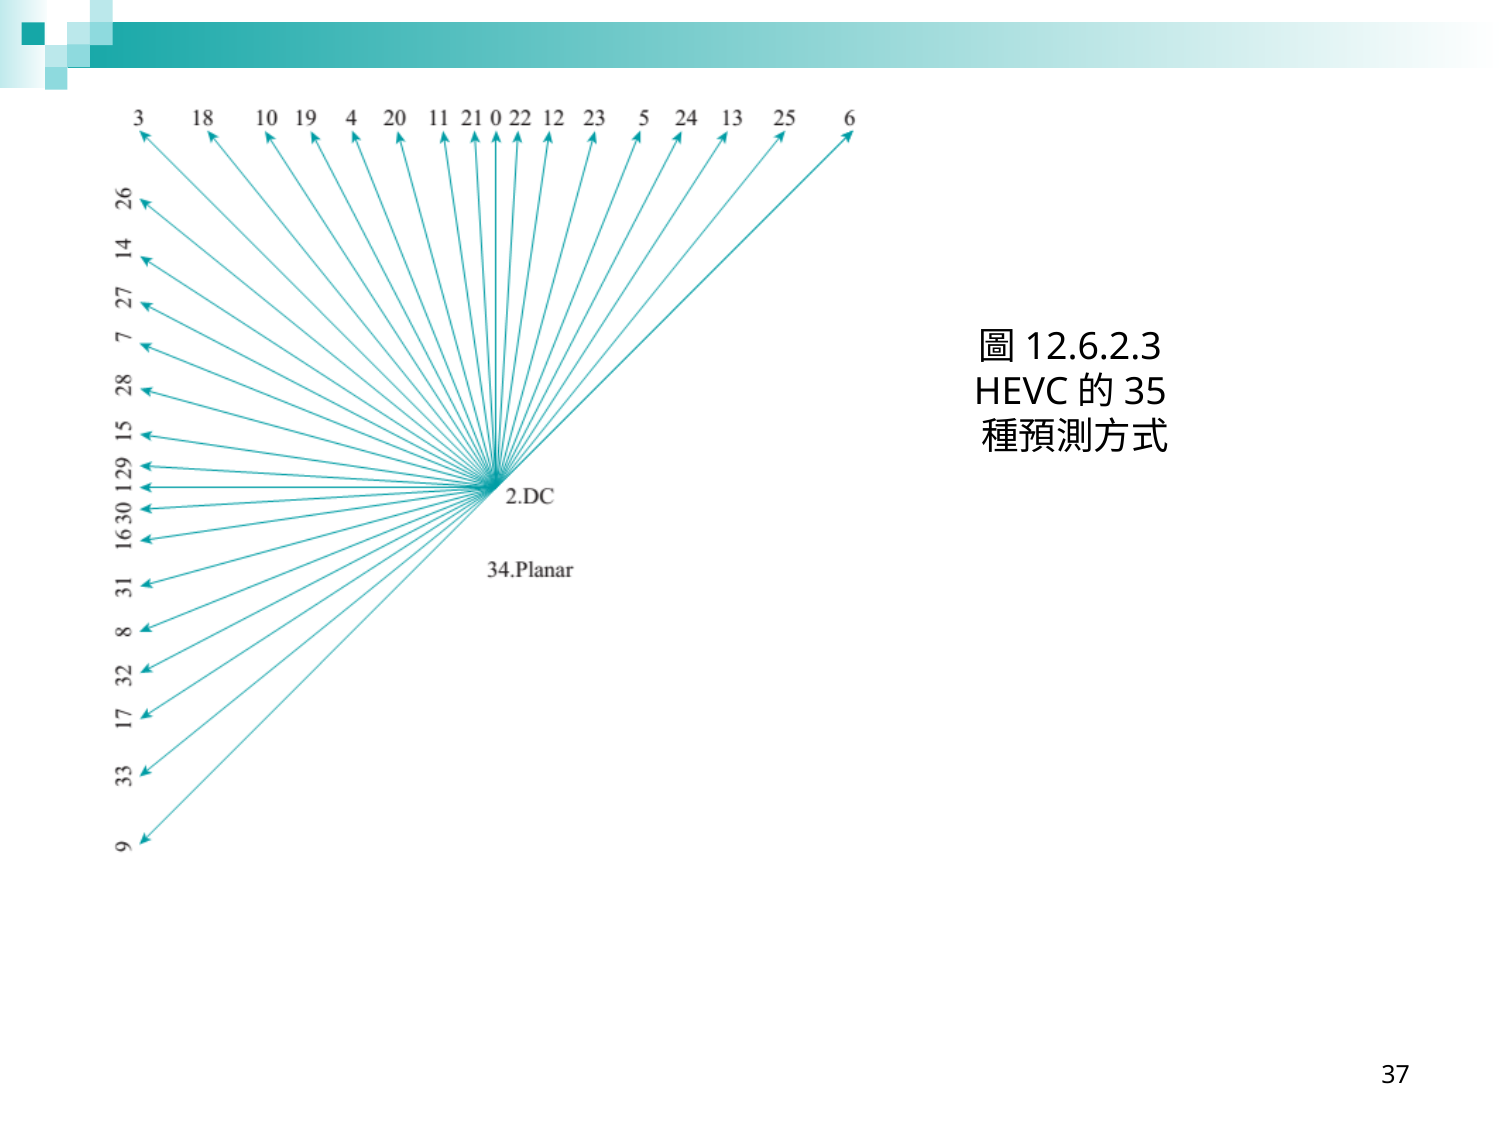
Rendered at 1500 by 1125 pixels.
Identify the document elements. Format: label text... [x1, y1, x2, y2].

slide_number 37 [1074, 1024, 1426, 1101]
text_box 圖12.6.2.3 HEVC的35種預測方式 [946, 314, 1204, 464]
picture [100, 100, 872, 859]
